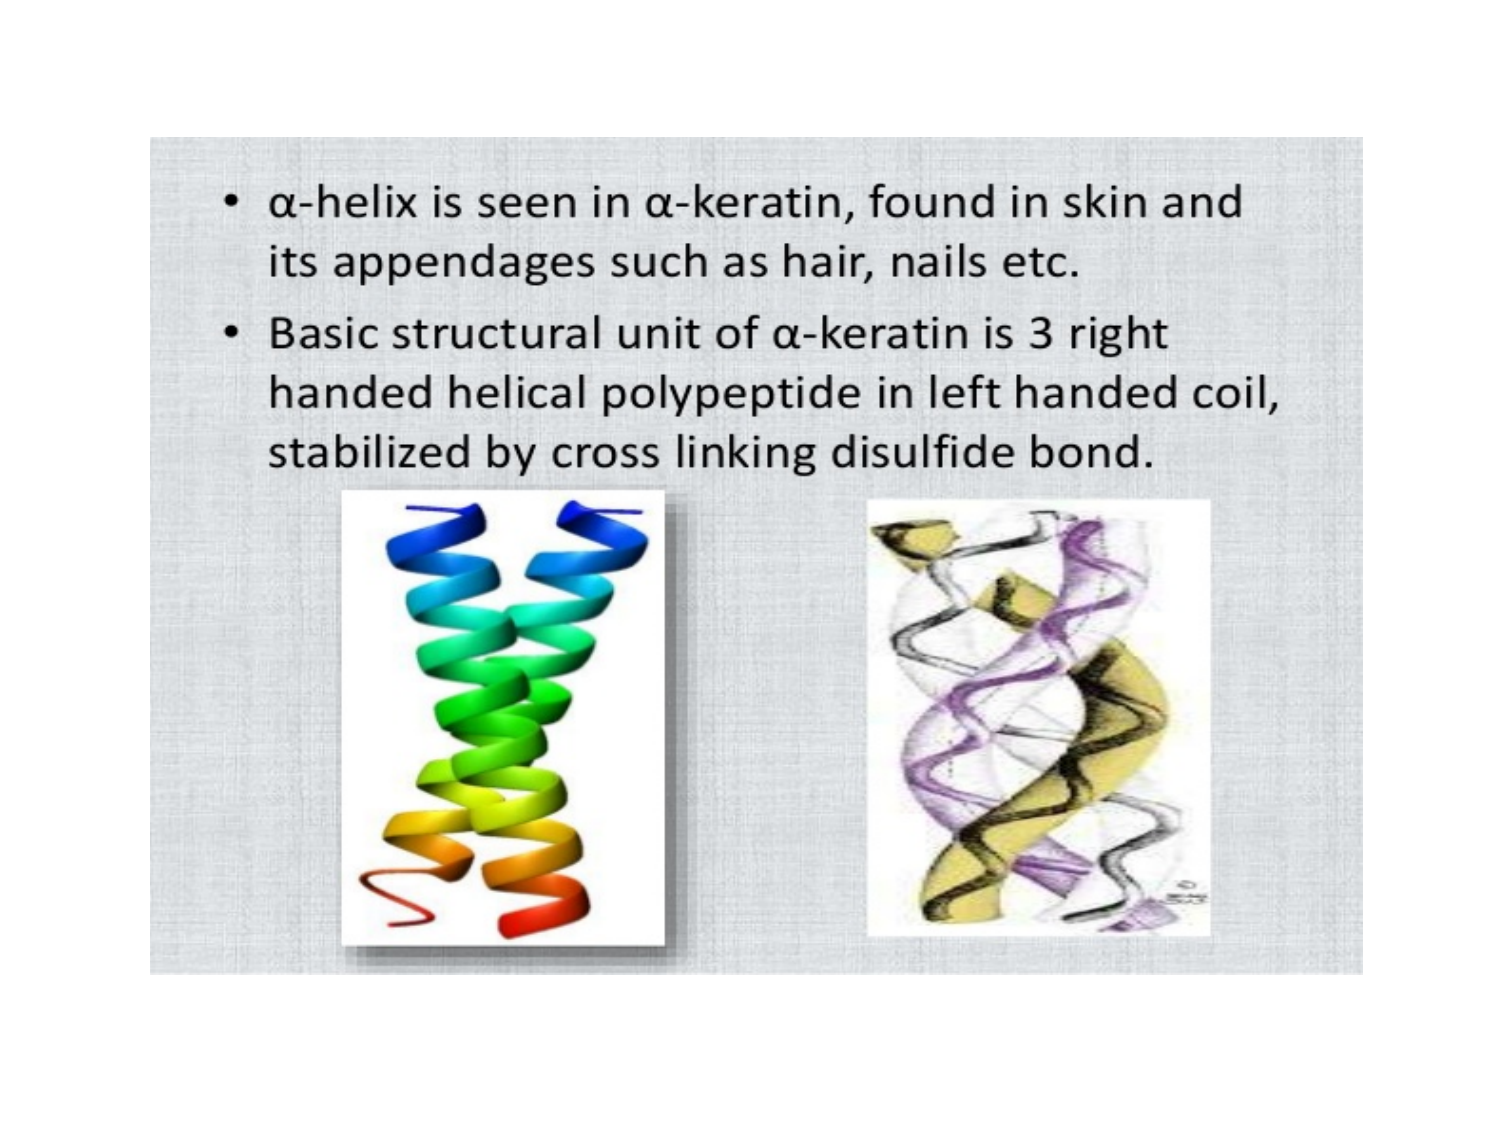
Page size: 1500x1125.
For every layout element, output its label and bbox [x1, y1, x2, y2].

picture [149, 137, 1363, 976]
